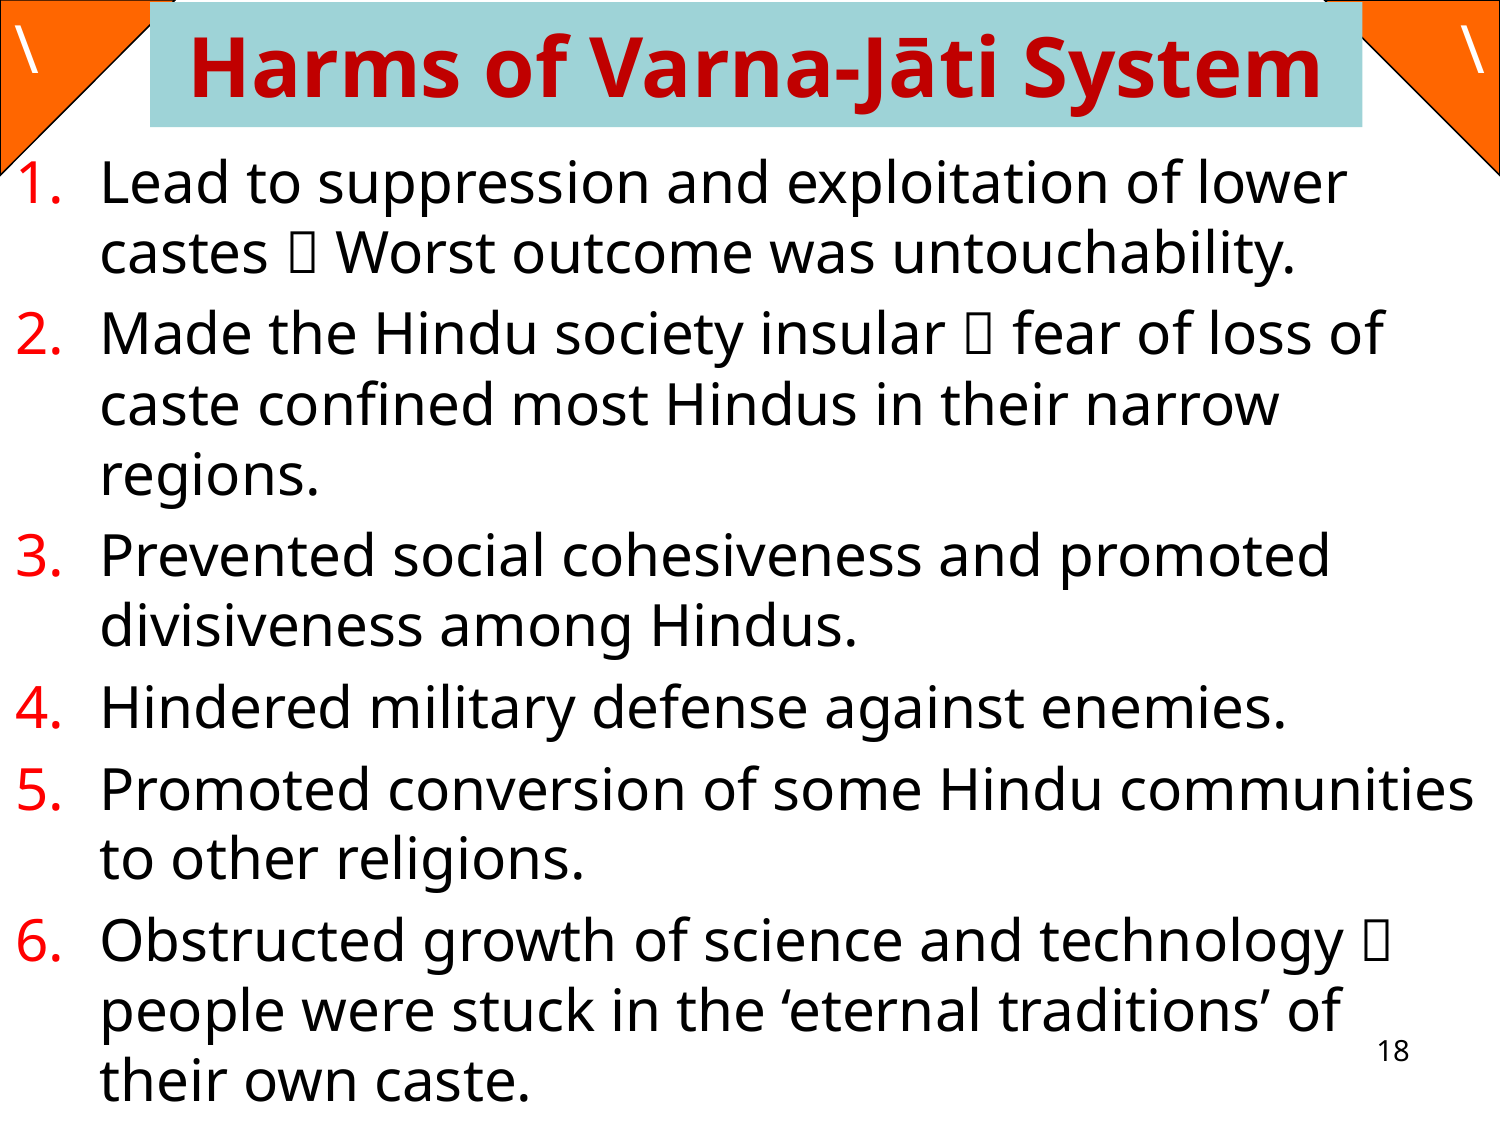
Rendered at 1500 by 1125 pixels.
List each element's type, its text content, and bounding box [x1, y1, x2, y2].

list Lead to suppression and exploitation of lower castes  Worst outcome was untouchability. Made the Hindu society insular  fear of loss of caste confined most Hindus in their narrow regions. Prevented social cohesiveness and promoted divisiveness among Hindus. Hindered military defense against enemies. Promoted conversion of some Hindu communities to other religions. Obstructed growth of science and technology  people were stuck in the ‘eternal traditions’ of their own caste. [0, 137, 1500, 1005]
slide_number 18 [1074, 1024, 1425, 1103]
title Harms of Varna-Jāti System [150, 2, 1363, 128]
